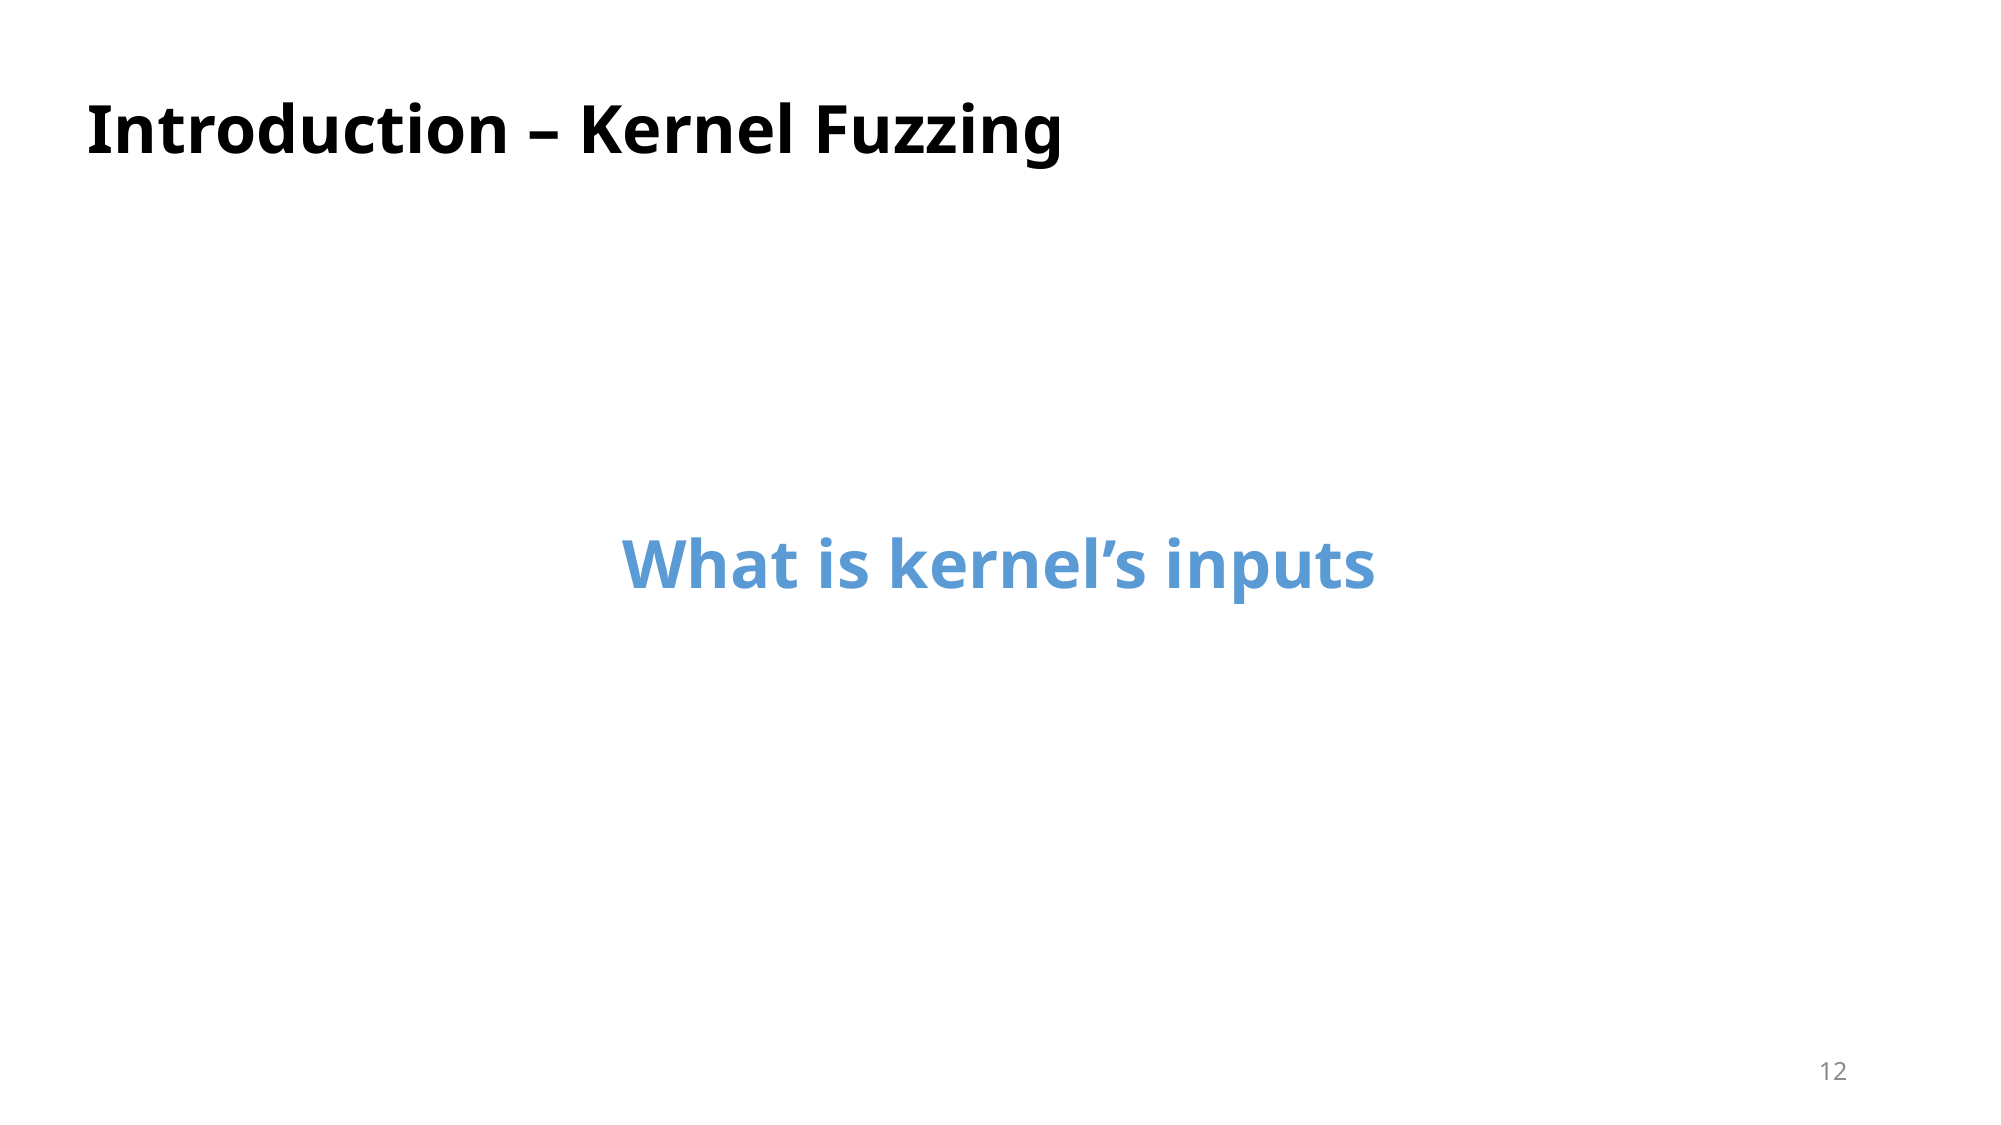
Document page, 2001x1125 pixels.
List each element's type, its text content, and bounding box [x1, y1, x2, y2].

slide_number 12 [1412, 1042, 1863, 1103]
text_box Introduction – Kernel Fuzzing [72, 79, 1081, 174]
text_box What is kernel’s inputs [607, 514, 1393, 610]
